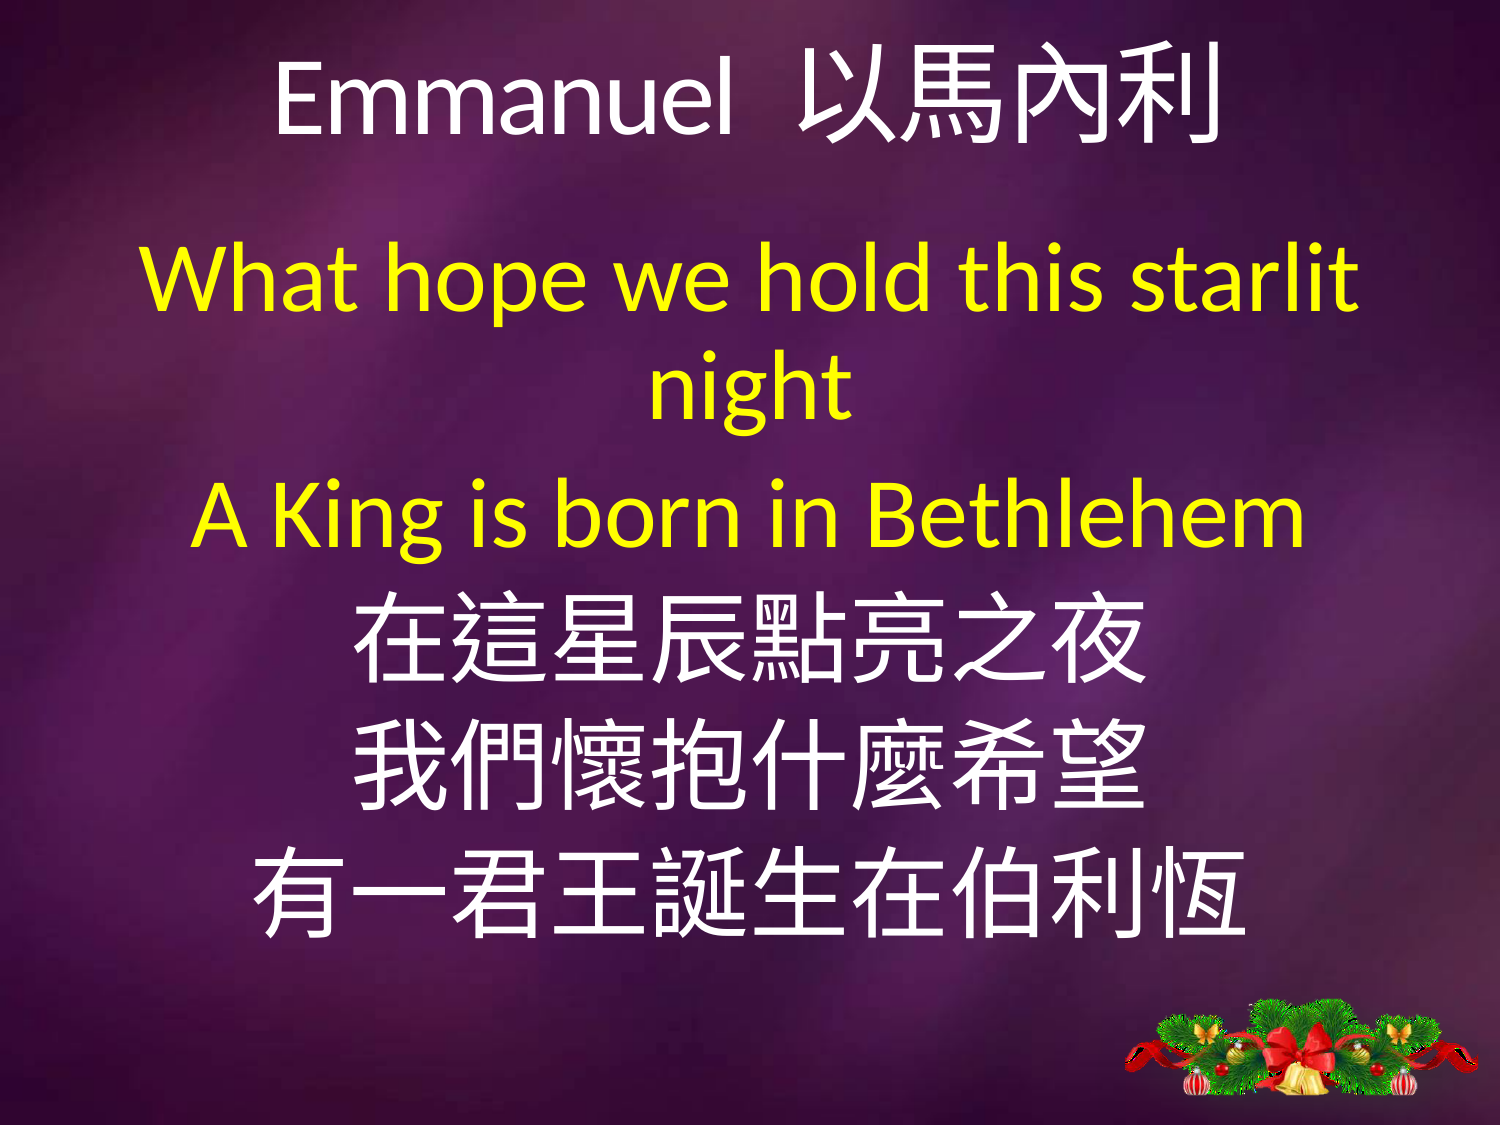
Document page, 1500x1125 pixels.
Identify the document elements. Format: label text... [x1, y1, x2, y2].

list What hope we hold this starlit night A King is born in Bethlehem 在這星辰點亮之夜 我們懷抱什麼希望 有一君王誕生在伯利恆 [62, 224, 1438, 977]
title Emmanuel 以馬內利 [62, 37, 1438, 161]
picture [0, 0, 1500, 1125]
